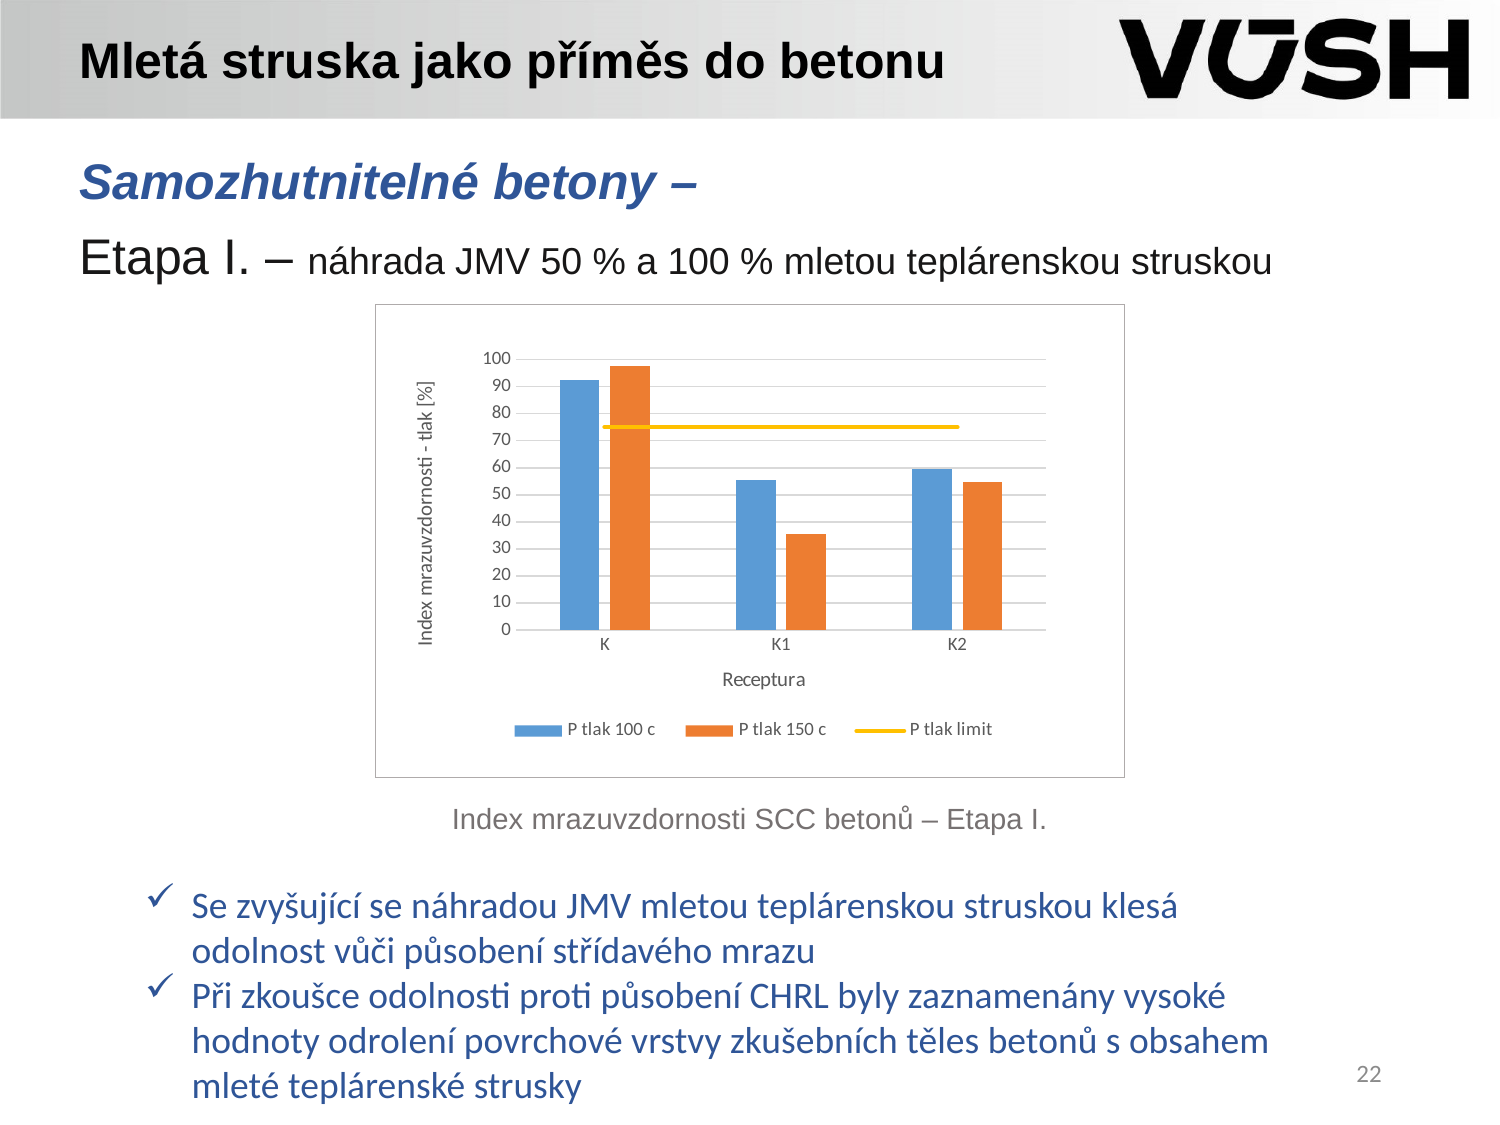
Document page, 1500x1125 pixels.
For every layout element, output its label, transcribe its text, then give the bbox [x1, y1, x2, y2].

slide_number 22 [1297, 1042, 1397, 1103]
picture [0, 0, 1500, 119]
chart [374, 304, 1125, 778]
text_box Index mrazuvzdornosti SCC betonů – Etapa I. [130, 793, 1370, 843]
text_box Samozhutnitelné betony – Etapa I. – náhrada JMV 50 % a 100 % mletou teplárenskou struskou [64, 148, 1483, 1114]
text_box Se zvyšující se náhradou JMV mletou teplárenskou struskou klesá odolnost vůči působení střídavého mrazu Při zkoušce odolnosti proti působení CHRL byly zaznamenány vysoké hodnoty odrolení povrchové vrstvy zkušebních těles betonů s obsahem mleté teplárenské strusky [130, 873, 1297, 1114]
